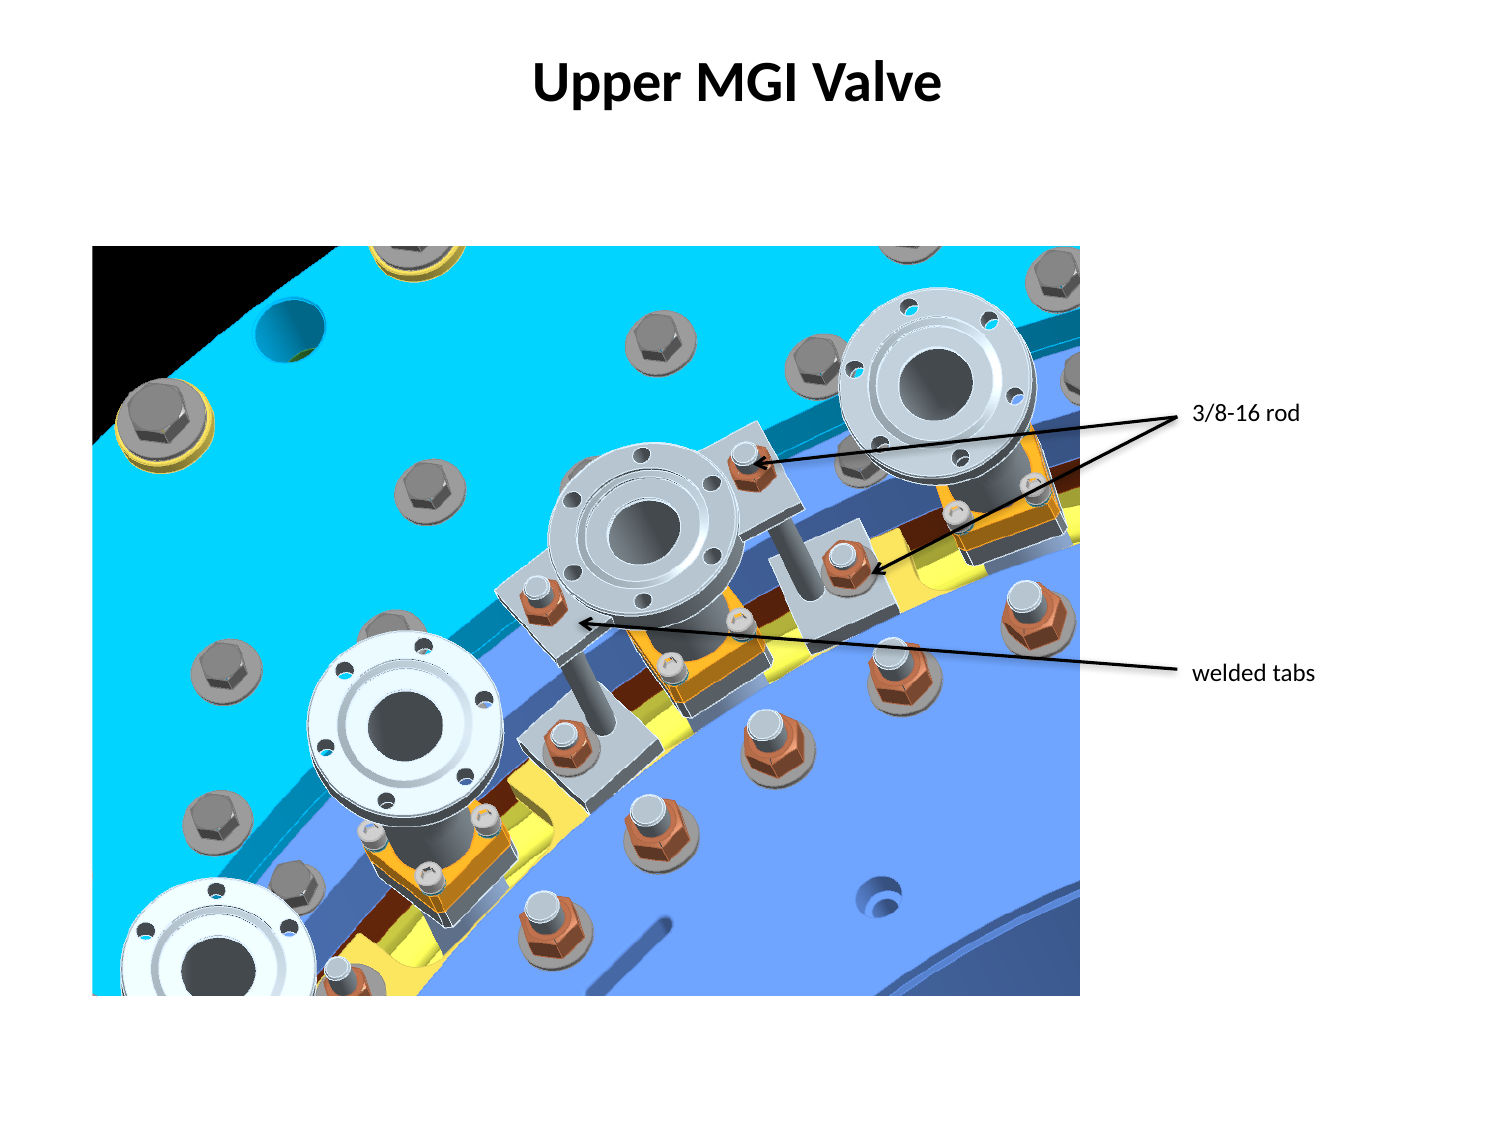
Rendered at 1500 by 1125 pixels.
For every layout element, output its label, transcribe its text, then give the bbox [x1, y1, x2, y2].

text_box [578, 622, 1178, 670]
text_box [752, 416, 869, 465]
picture [91, 246, 1080, 997]
text_box Upper MGI Valve [15, 35, 1461, 144]
text_box welded tabs [1177, 648, 1407, 844]
text_box 3/8-16 rod [1177, 388, 1319, 583]
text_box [870, 416, 1178, 575]
